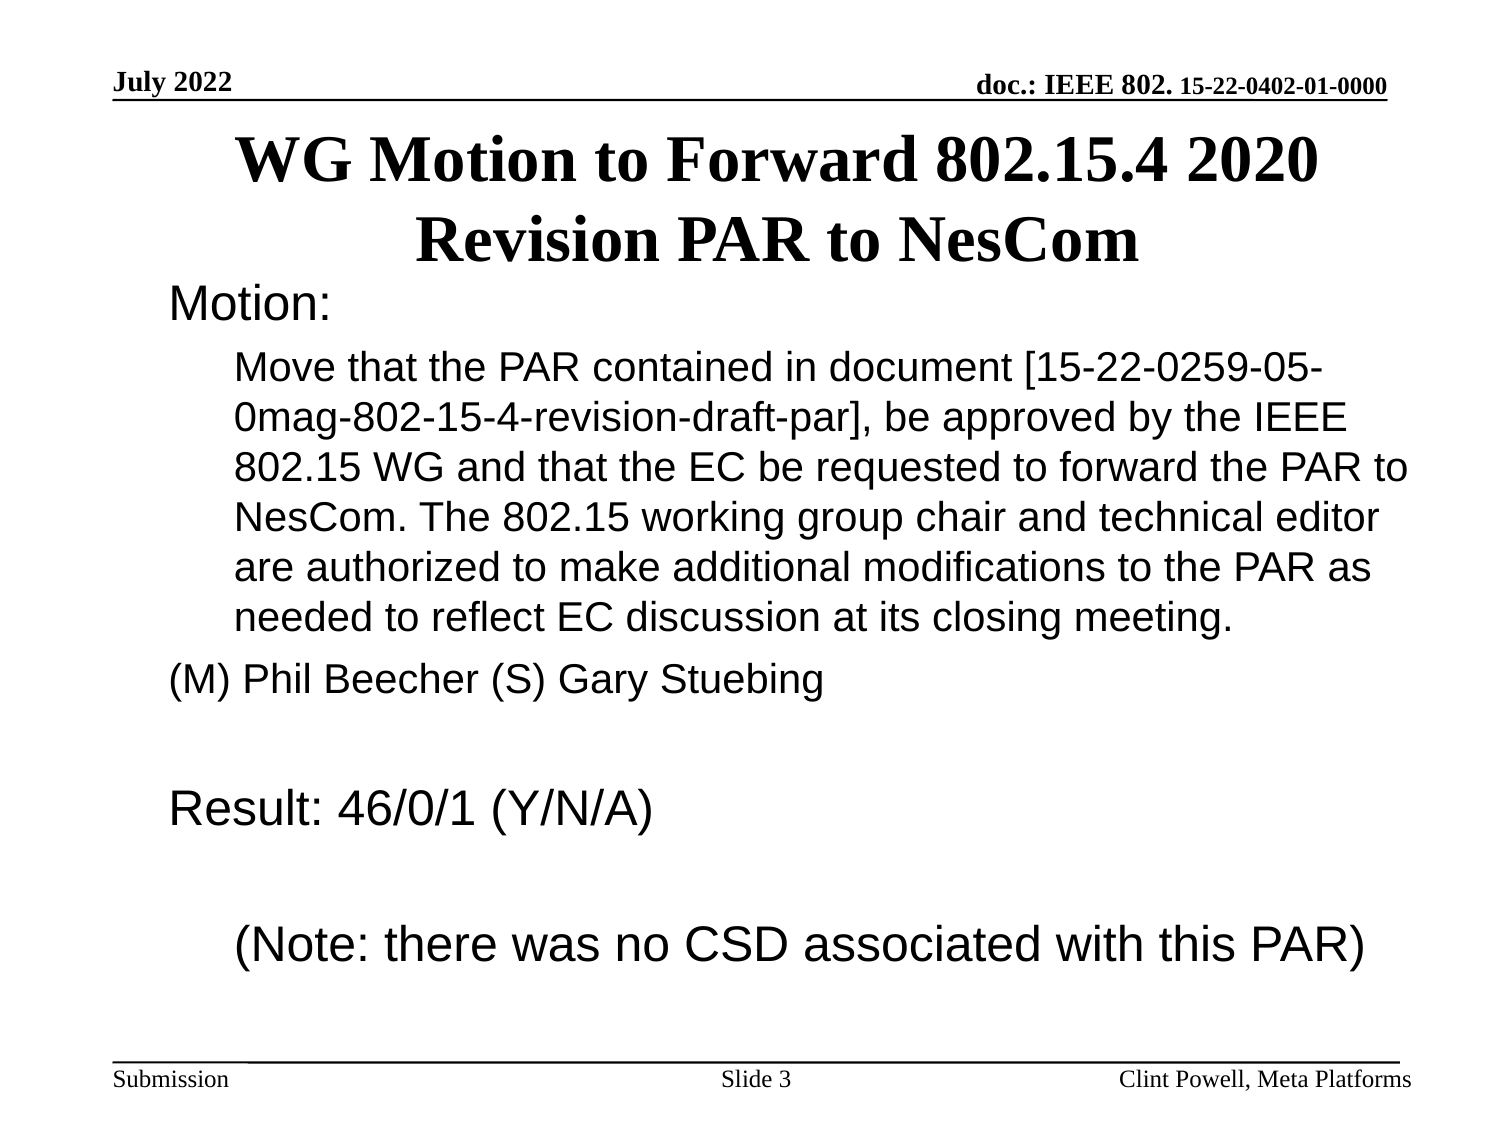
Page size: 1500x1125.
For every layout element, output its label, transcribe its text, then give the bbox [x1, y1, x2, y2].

slide_number Slide 3 [712, 1062, 800, 1093]
text_box Motion: Move that the PAR contained in document [15-22-0259-05-0mag-802-15-4-revision-draft-par], be approved by the IEEE 802.15 WG and that the EC be requested to forward the PAR to NesCom. The 802.15 working group chair and technical editor are authorized to make additional modifications to the PAR as needed to reflect EC discussion at its closing meeting. (M) Phil Beecher (S) Gary Stuebing Result: 46/0/1 (Y/N/A) (Note: there was no CSD associated with this PAR) [153, 262, 1447, 1050]
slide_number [112, 62, 375, 98]
footer Clint Powell, Meta Platforms [900, 1062, 1413, 1093]
text_box WG Motion to Forward 802.15.4 2020 Revision PAR to NesCom [140, 107, 1416, 233]
